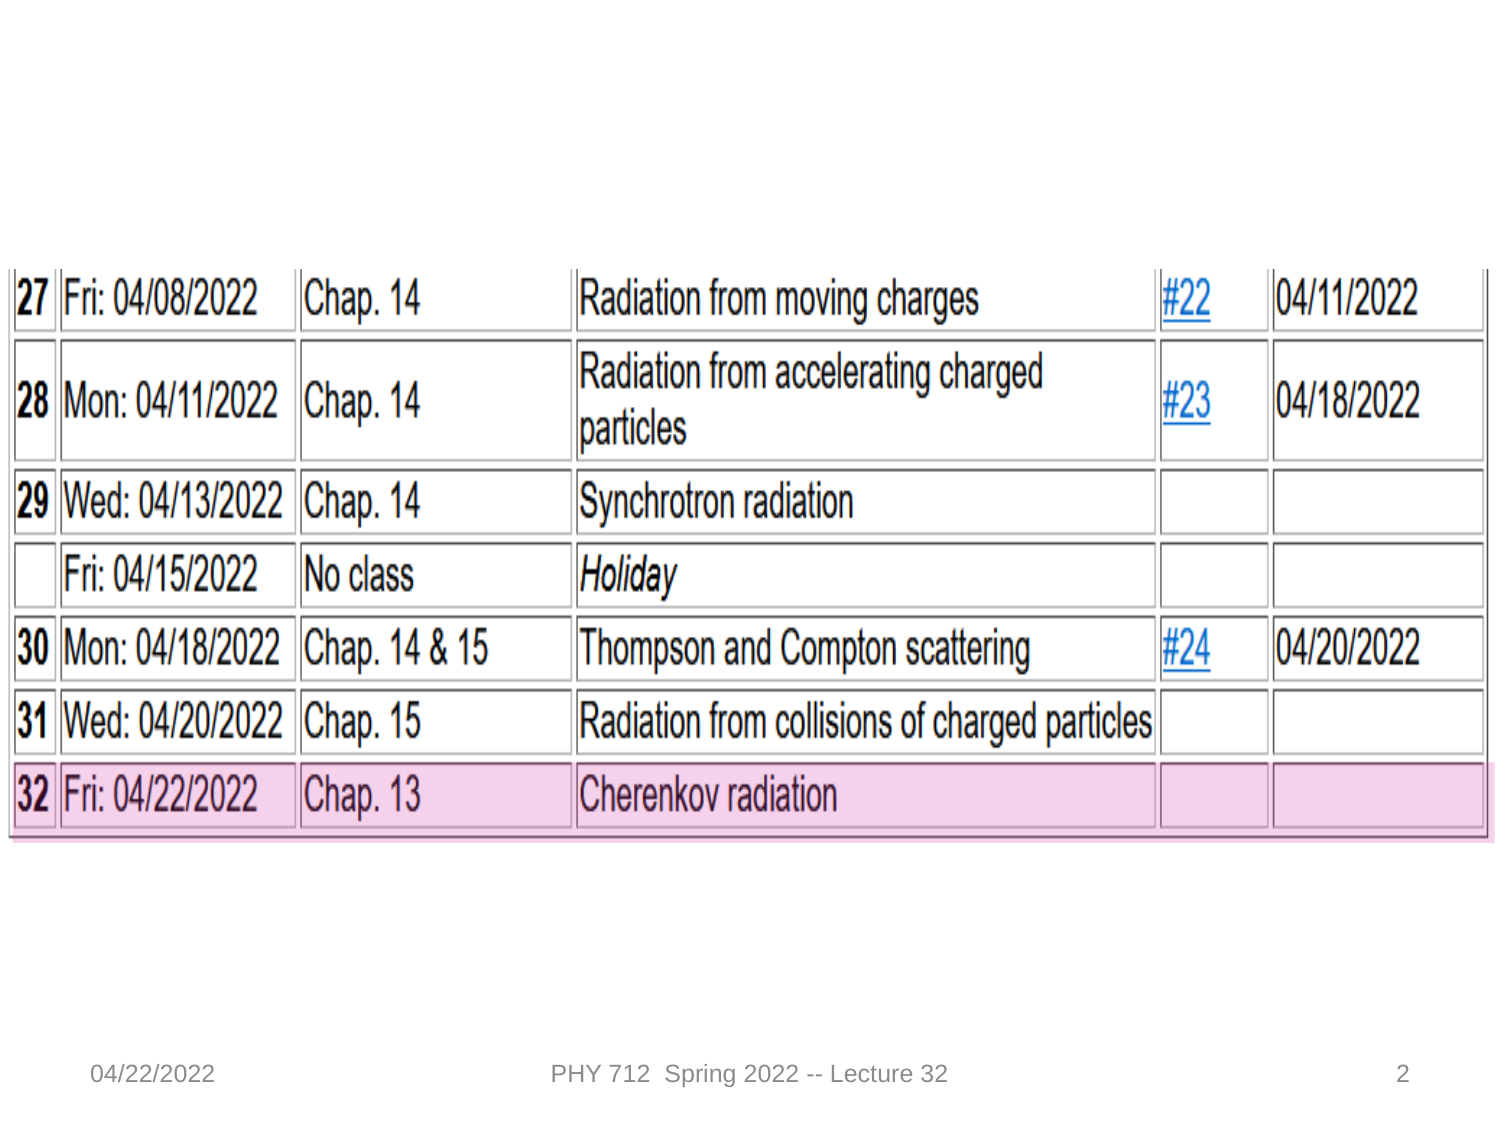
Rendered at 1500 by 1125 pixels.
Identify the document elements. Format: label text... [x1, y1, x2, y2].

slide_number 2 [1074, 1042, 1425, 1103]
picture [0, 269, 1500, 856]
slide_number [75, 1042, 425, 1103]
footer PHY 712 Spring 2022 -- Lecture 32 [512, 1042, 988, 1103]
